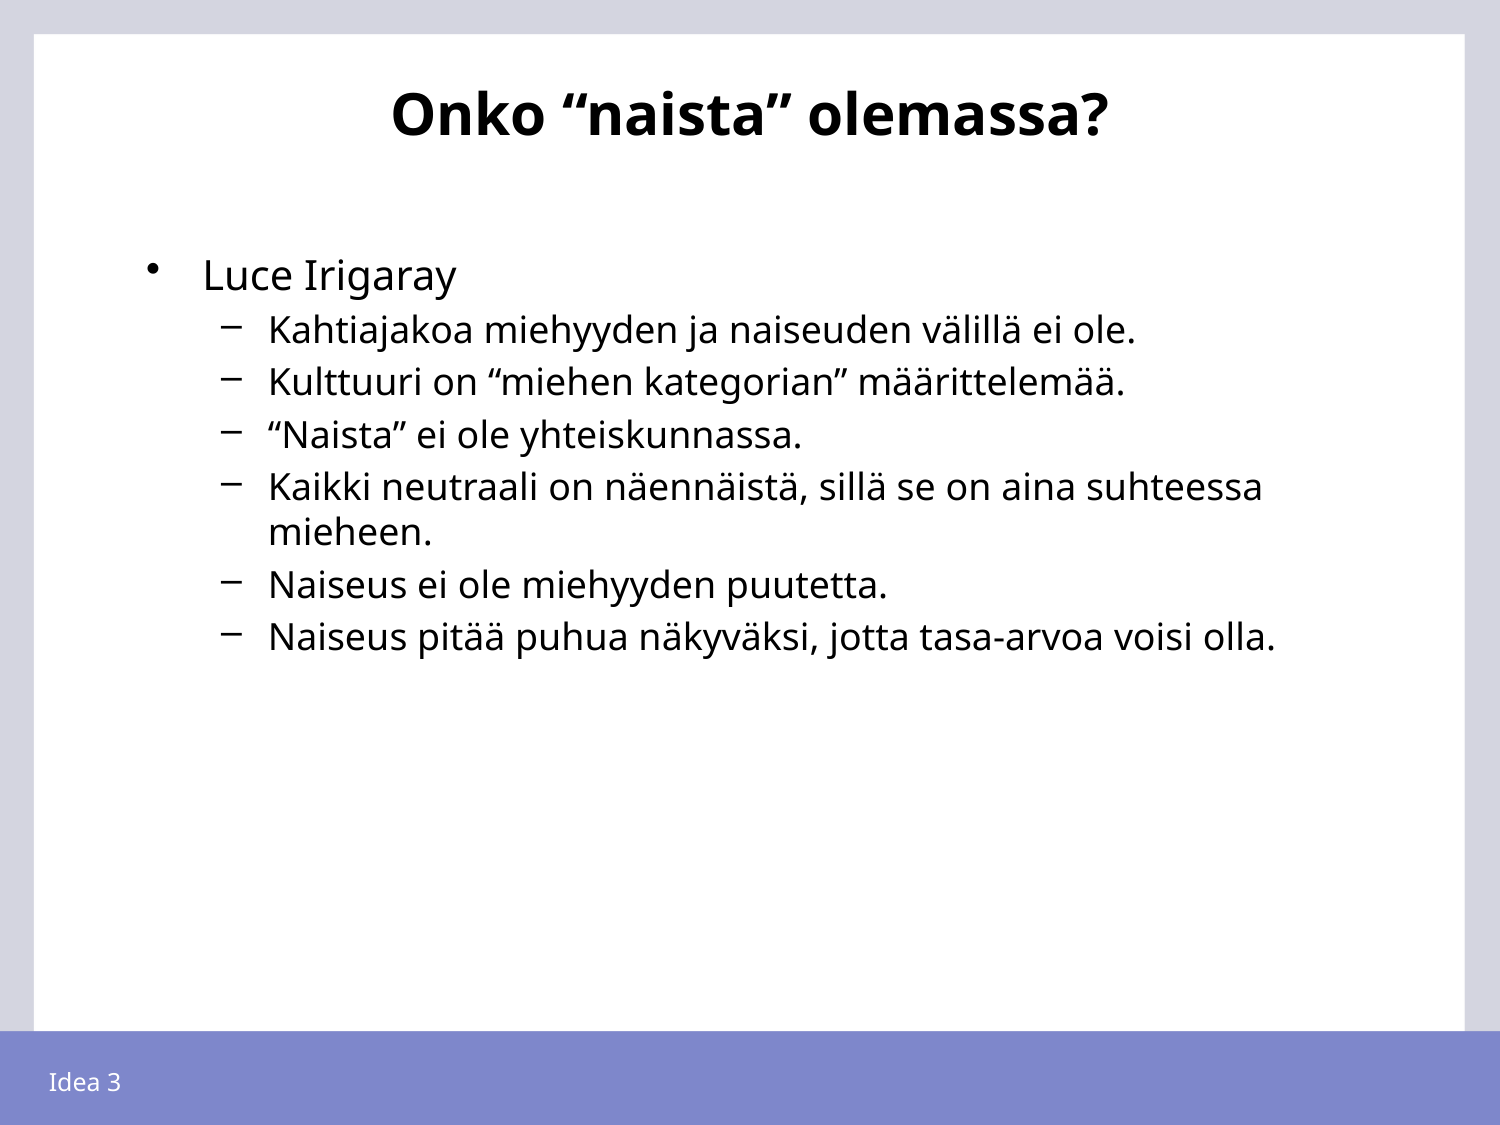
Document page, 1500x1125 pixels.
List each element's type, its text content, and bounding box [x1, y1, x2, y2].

title Onko “naista” olemassa? [112, 37, 1388, 188]
list Luce Irigaray Kahtiajakoa miehyyden ja naiseuden välillä ei ole. Kulttuuri on “miehen kategorian” määrittelemää. “Naista” ei ole yhteiskunnassa. Kaikki neutraali on näennäistä, sillä se on aina suhteessa mieheen. Naiseus ei ole miehyyden puutetta. Naiseus pitää puhua näkyväksi, jotta tasa-arvoa voisi olla. [130, 240, 1388, 933]
picture [0, 0, 1500, 1125]
